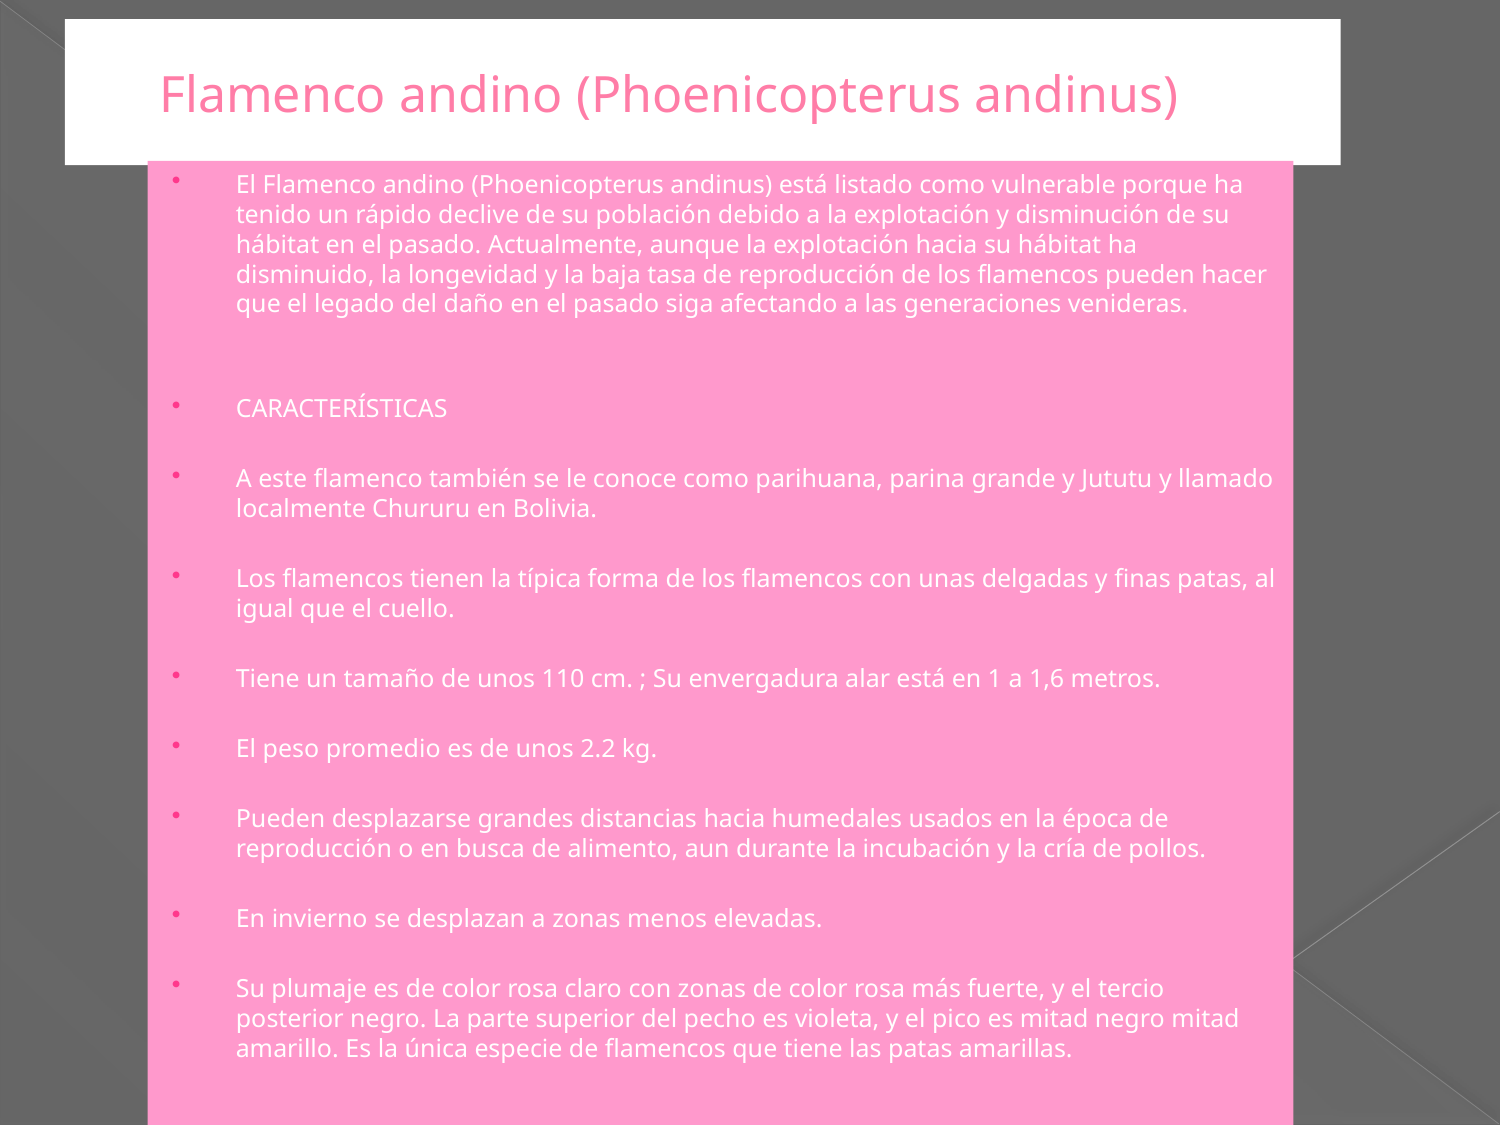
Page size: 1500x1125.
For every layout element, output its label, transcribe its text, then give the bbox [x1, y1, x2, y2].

list El Flamenco andino (Phoenicopterus andinus) está listado como vulnerable porque ha tenido un rápido declive de su población debido a la explotación y disminución de su hábitat en el pasado. Actualmente, aunque la explotación hacia su hábitat ha disminuido, la longevidad y la baja tasa de reproducción de los flamencos pueden hacer que el legado del daño en el pasado siga afectando a las generaciones venideras. CARACTERÍSTICAS A este flamenco también se le conoce como parihuana, parina grande y Jututu y llamado localmente Chururu en Bolivia. Los flamencos tienen la típica forma de los flamencos con unas delgadas y finas patas, al igual que el cuello. Tiene un tamaño de unos 110 cm. ; Su envergadura alar está en 1 a 1,6 metros. El peso promedio es de unos 2.2 kg. Pueden desplazarse grandes distancias hacia humedales usados en la época de reproducción o en busca de alimento, aun durante la incubación y la cría de pollos. En invierno se desplazan a zonas menos elevadas. Su plumaje es de color rosa claro con zonas de color rosa más fuerte, y el tercio posterior negro. La parte superior del pecho es violeta, y el pico es mitad negro mitad amarillo. Es la única especie de flamencos que tiene las patas amarillas. [147, 160, 1294, 1125]
title Flamenco andino (Phoenicopterus andinus) [64, 19, 1341, 166]
